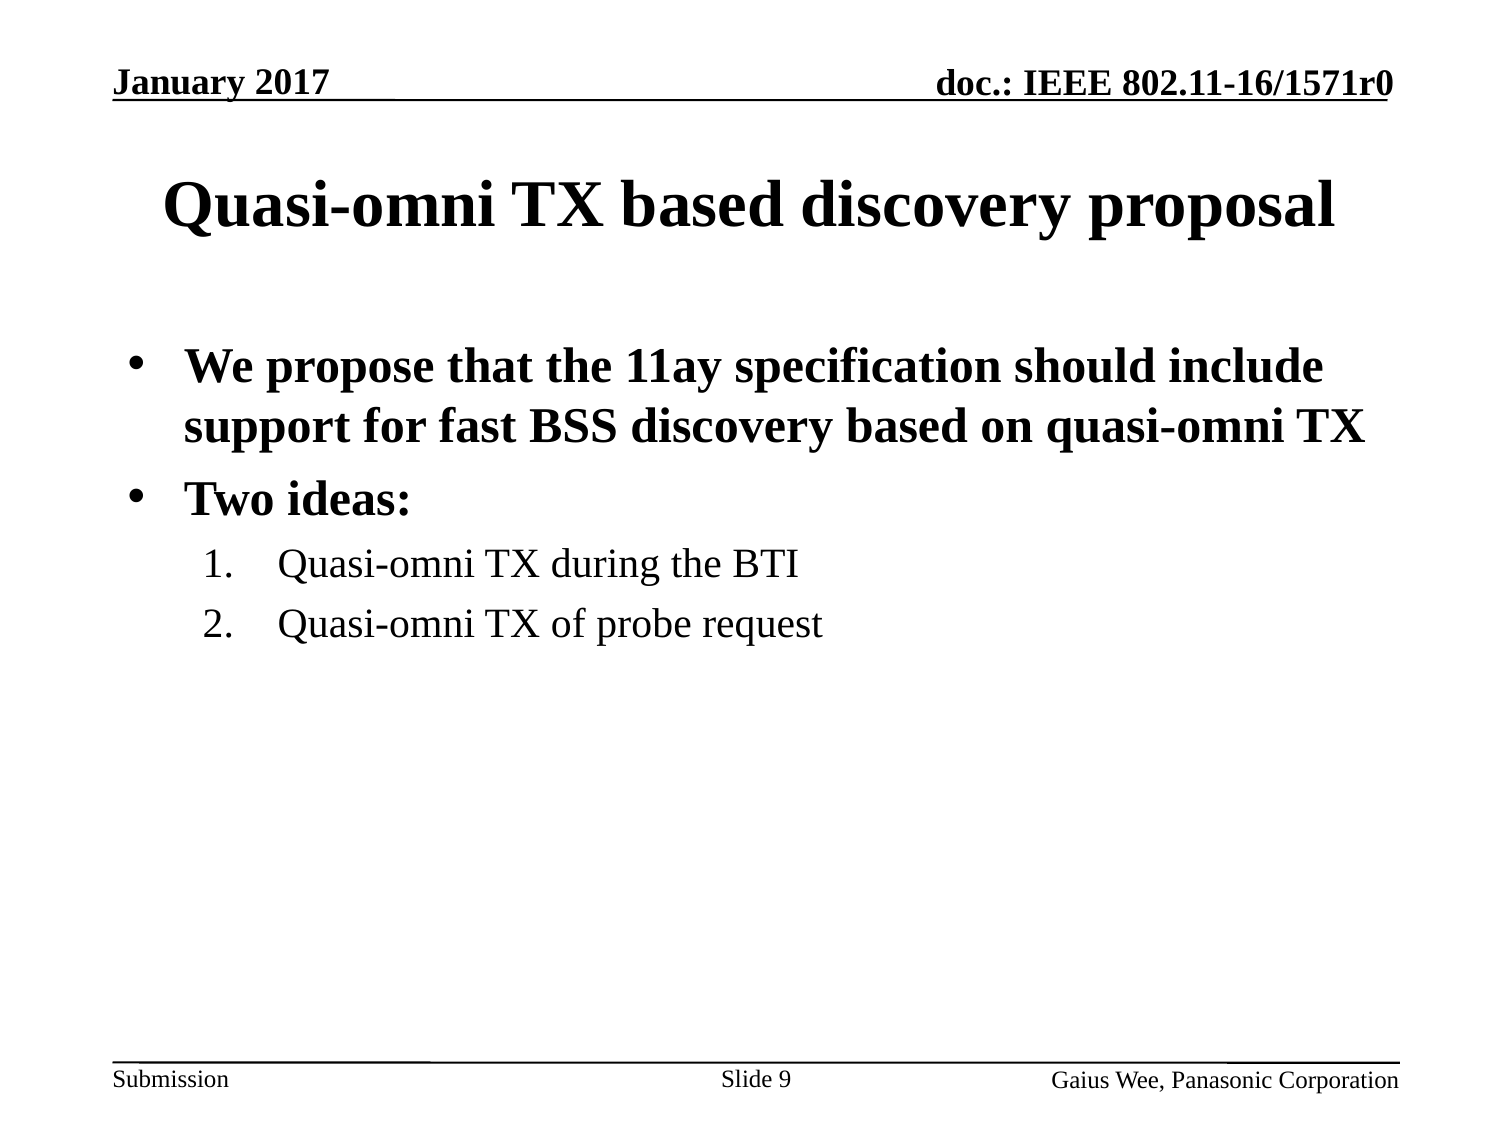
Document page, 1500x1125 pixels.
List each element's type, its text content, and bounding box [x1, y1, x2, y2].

list We propose that the 11ay specification should include support for fast BSS discovery based on quasi-omni TX Two ideas: Quasi-omni TX during the BTI Quasi-omni TX of probe request [112, 324, 1459, 1024]
title Quasi-omni TX based discovery proposal [112, 112, 1388, 288]
slide_number Slide 9 [712, 1061, 800, 1123]
